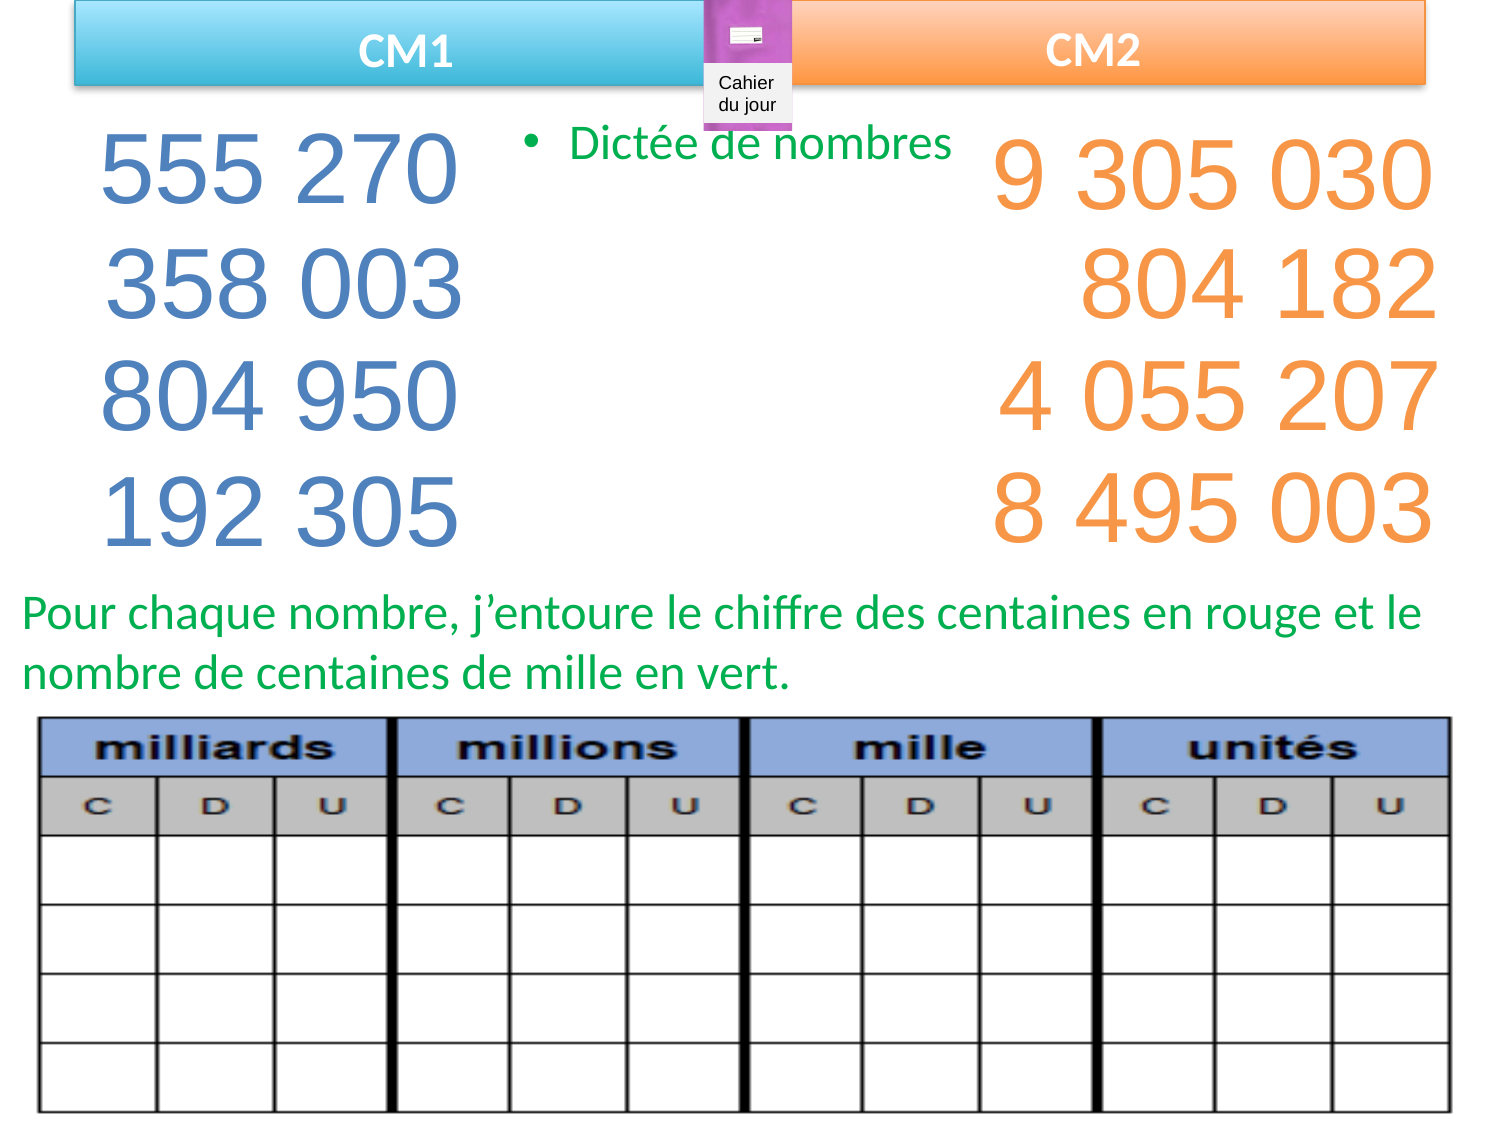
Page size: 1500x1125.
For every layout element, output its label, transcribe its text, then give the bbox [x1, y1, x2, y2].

text_box 804 950 [78, 322, 476, 438]
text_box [703, 0, 793, 131]
text_box Dictée de nombres [476, 102, 914, 178]
text_box 4 055 207 [951, 322, 1458, 458]
text_box 8 495 003 [949, 435, 1450, 571]
text_box 804 182 [1044, 211, 1475, 347]
text_box Pour chaque nombre, j’entoure le chiffre des centaines en rouge et le nombre de centaines de mille en vert. [6, 571, 1495, 707]
text_box CM2 [796, 0, 1426, 85]
text_box 555 270 [42, 96, 476, 231]
text_box 9 305 030 [914, 102, 1450, 238]
text_box 192 305 [54, 438, 476, 574]
picture [6, 707, 1476, 1125]
text_box 358 003 [50, 211, 481, 347]
text_box CM1 [74, 0, 698, 86]
